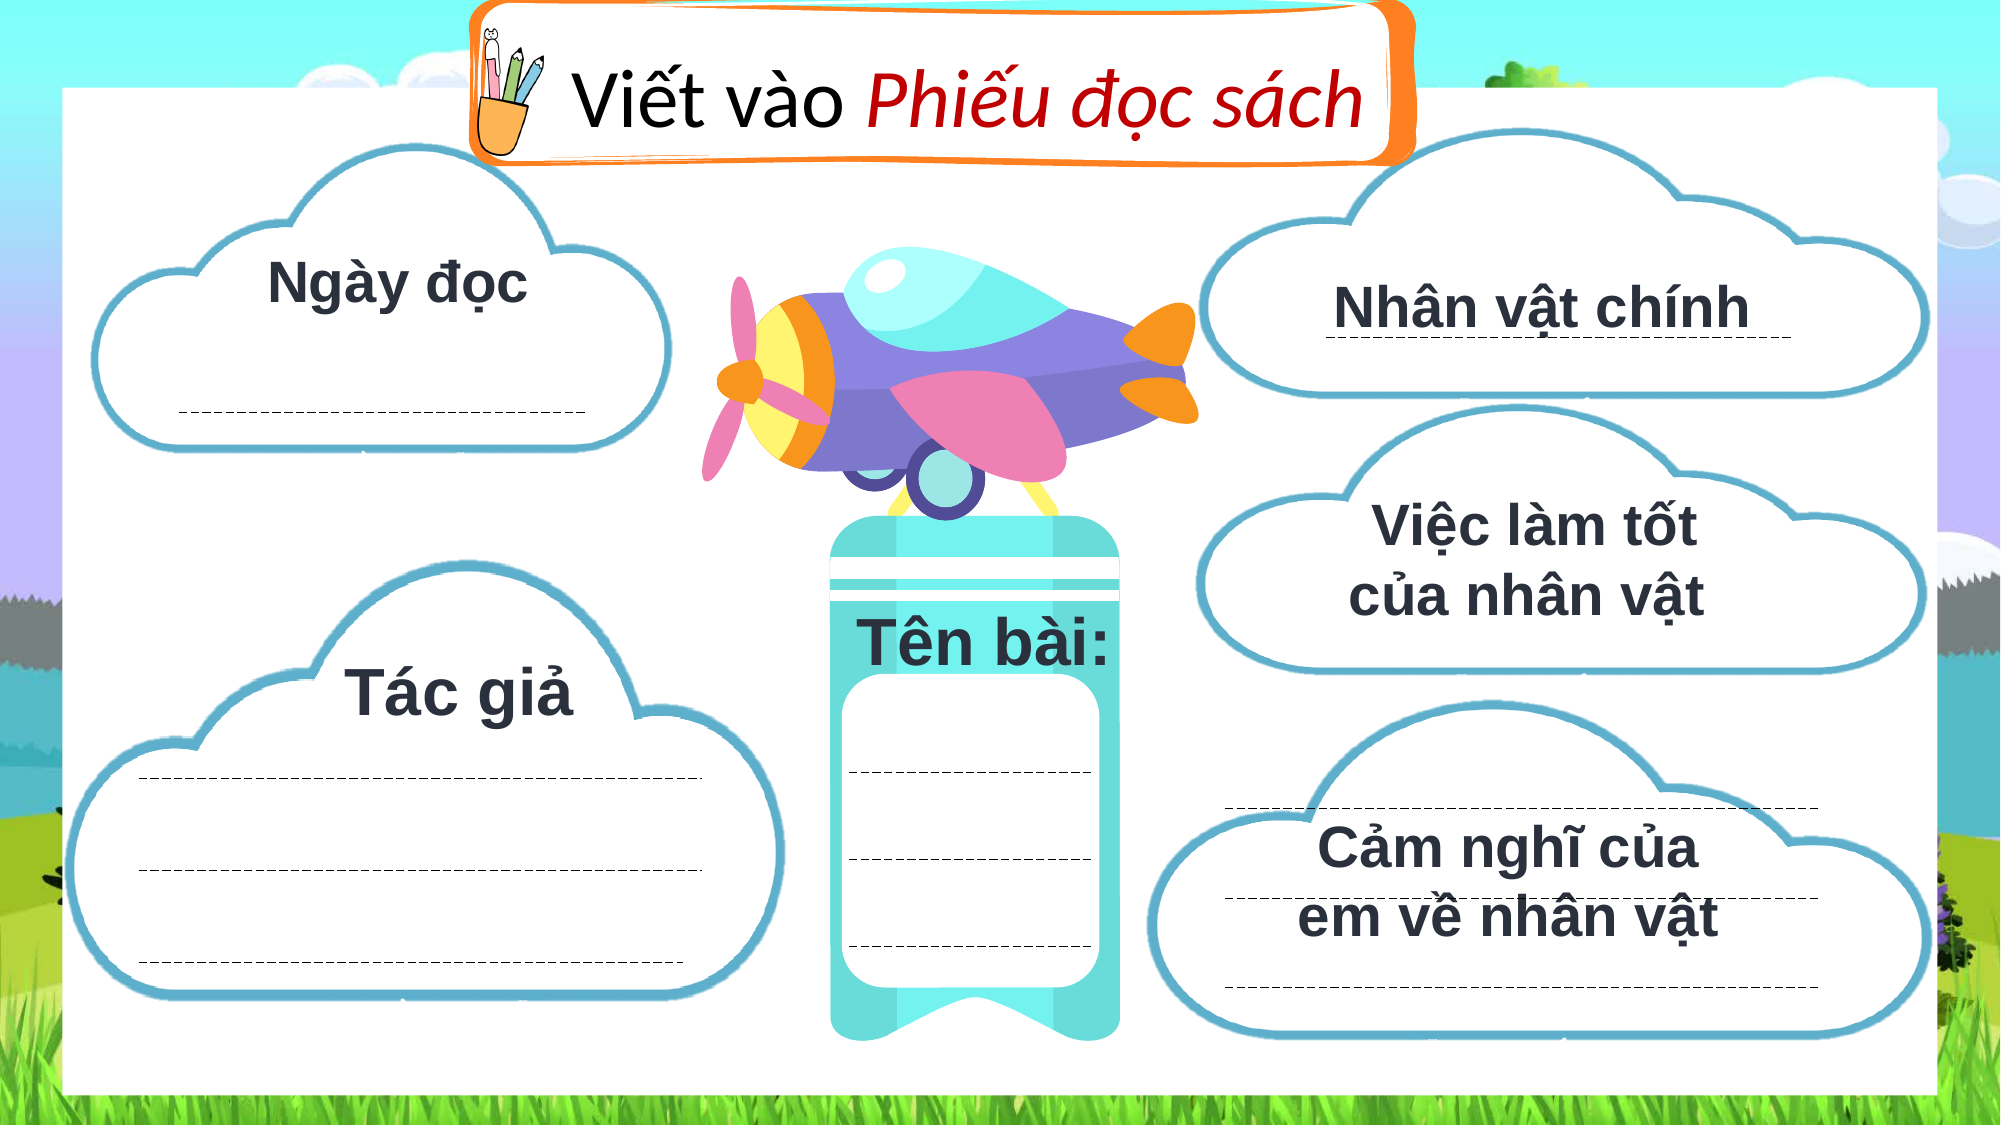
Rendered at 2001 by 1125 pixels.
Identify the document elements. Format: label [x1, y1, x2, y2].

text_box [470, 0, 1427, 165]
text_box [37, 87, 1963, 1096]
picture [0, 0, 2001, 1125]
